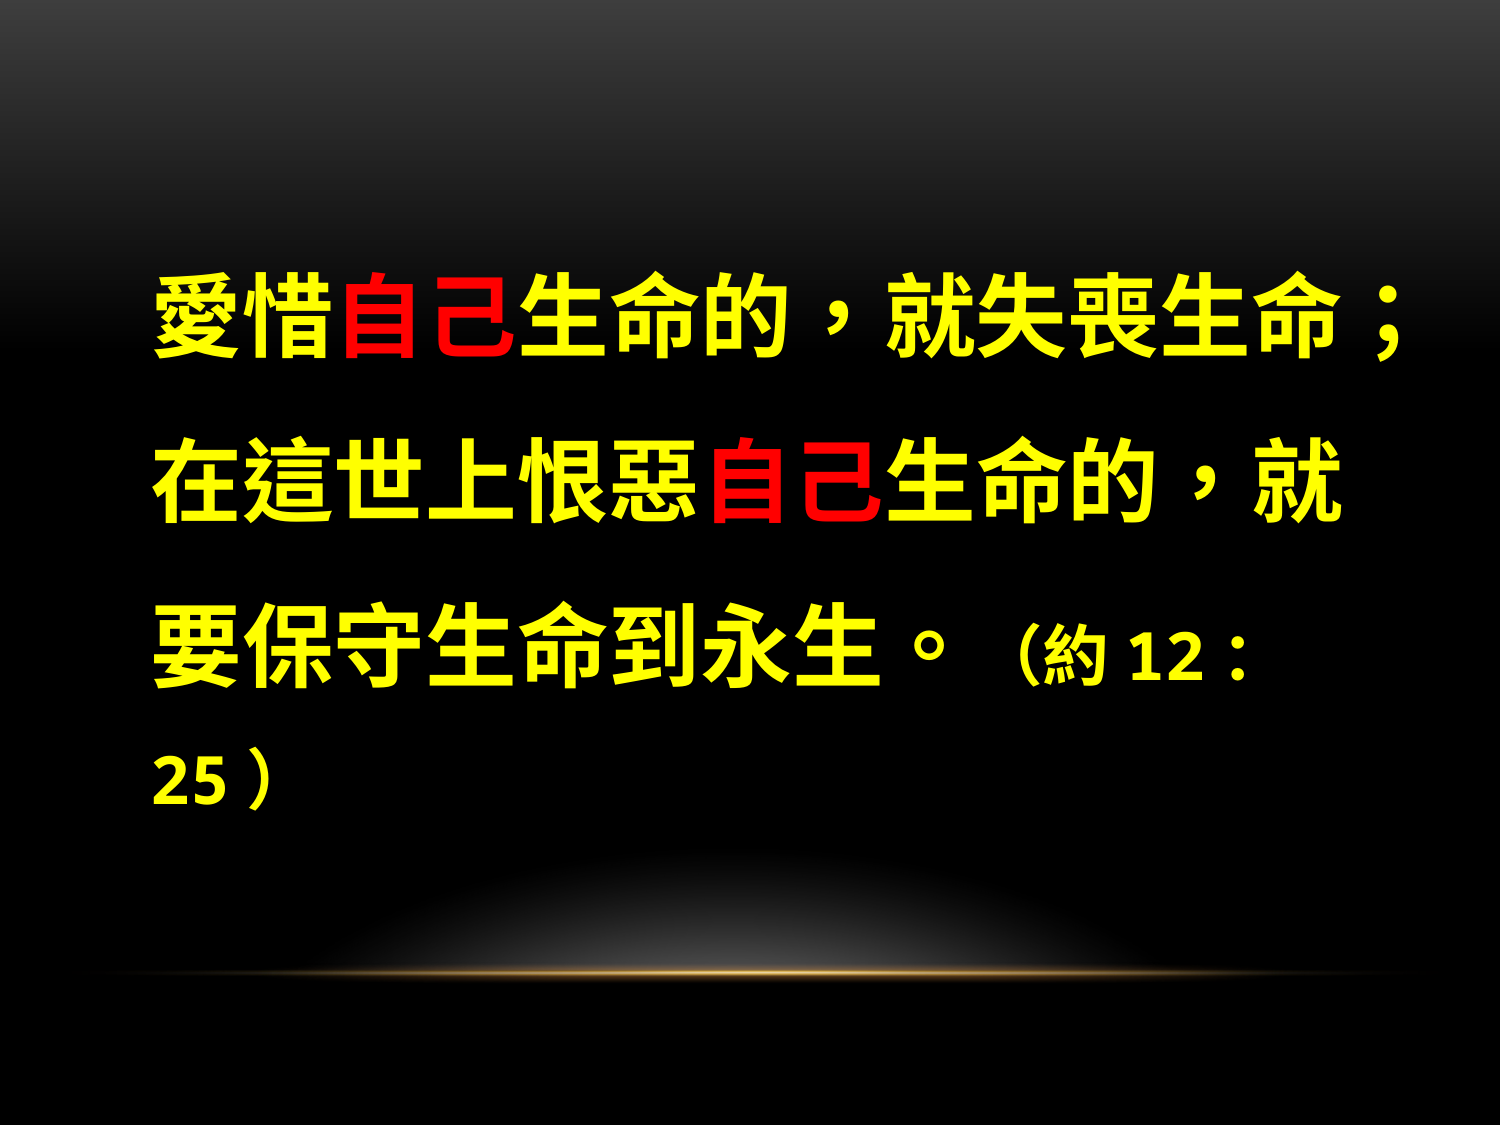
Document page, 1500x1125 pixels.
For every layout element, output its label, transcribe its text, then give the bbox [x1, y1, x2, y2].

text_box 愛惜自己生命的，就失喪生命；在這世上恨惡自己生命的，就要保守生命到永生。（約12：25） [135, 196, 1418, 826]
picture [0, 0, 1500, 1125]
